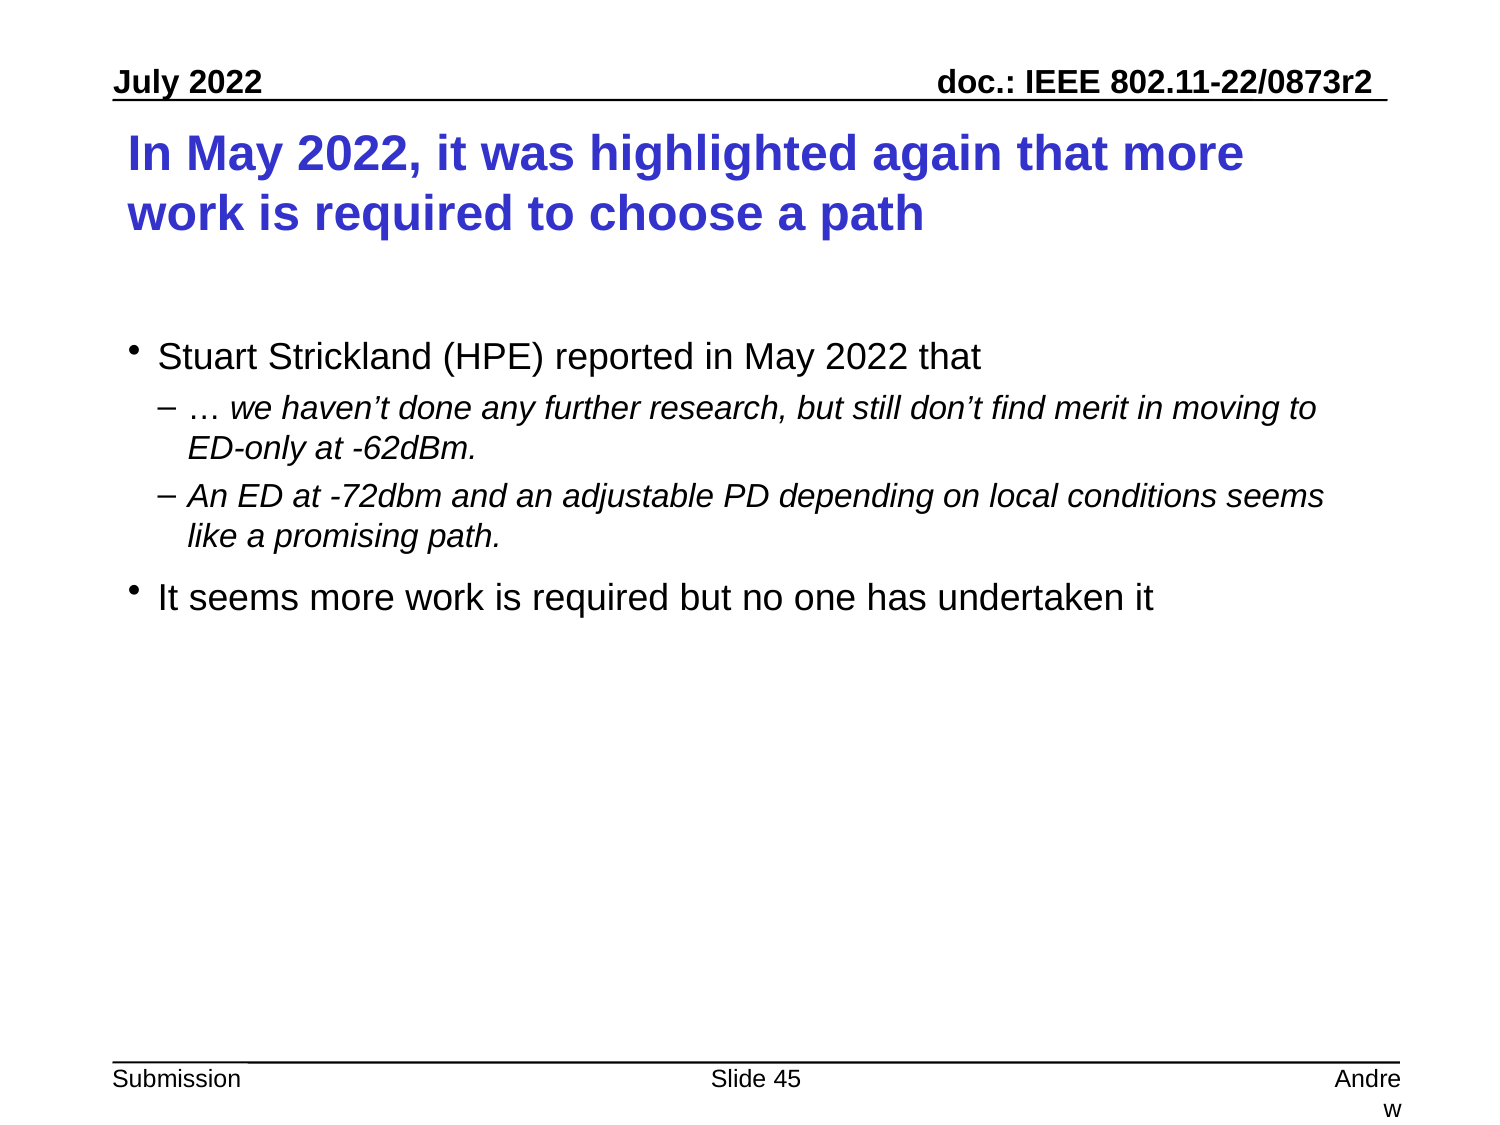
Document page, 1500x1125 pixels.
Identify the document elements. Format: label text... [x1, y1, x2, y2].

title In May 2022, it was highlighted again that more work is required to choose a path [112, 112, 1388, 288]
slide_number Slide 45 [709, 1061, 803, 1093]
footer Andrew Myles, Cisco [1320, 1061, 1402, 1093]
list Stuart Strickland (HPE) reported in May 2022 that … we haven’t done any further research, but still don’t find merit in moving to ED-only at -62dBm. An ED at -72dbm and an adjustable PD depending on local conditions seems like a promising path. It seems more work is required but no one has undertaken it [112, 324, 1388, 1000]
